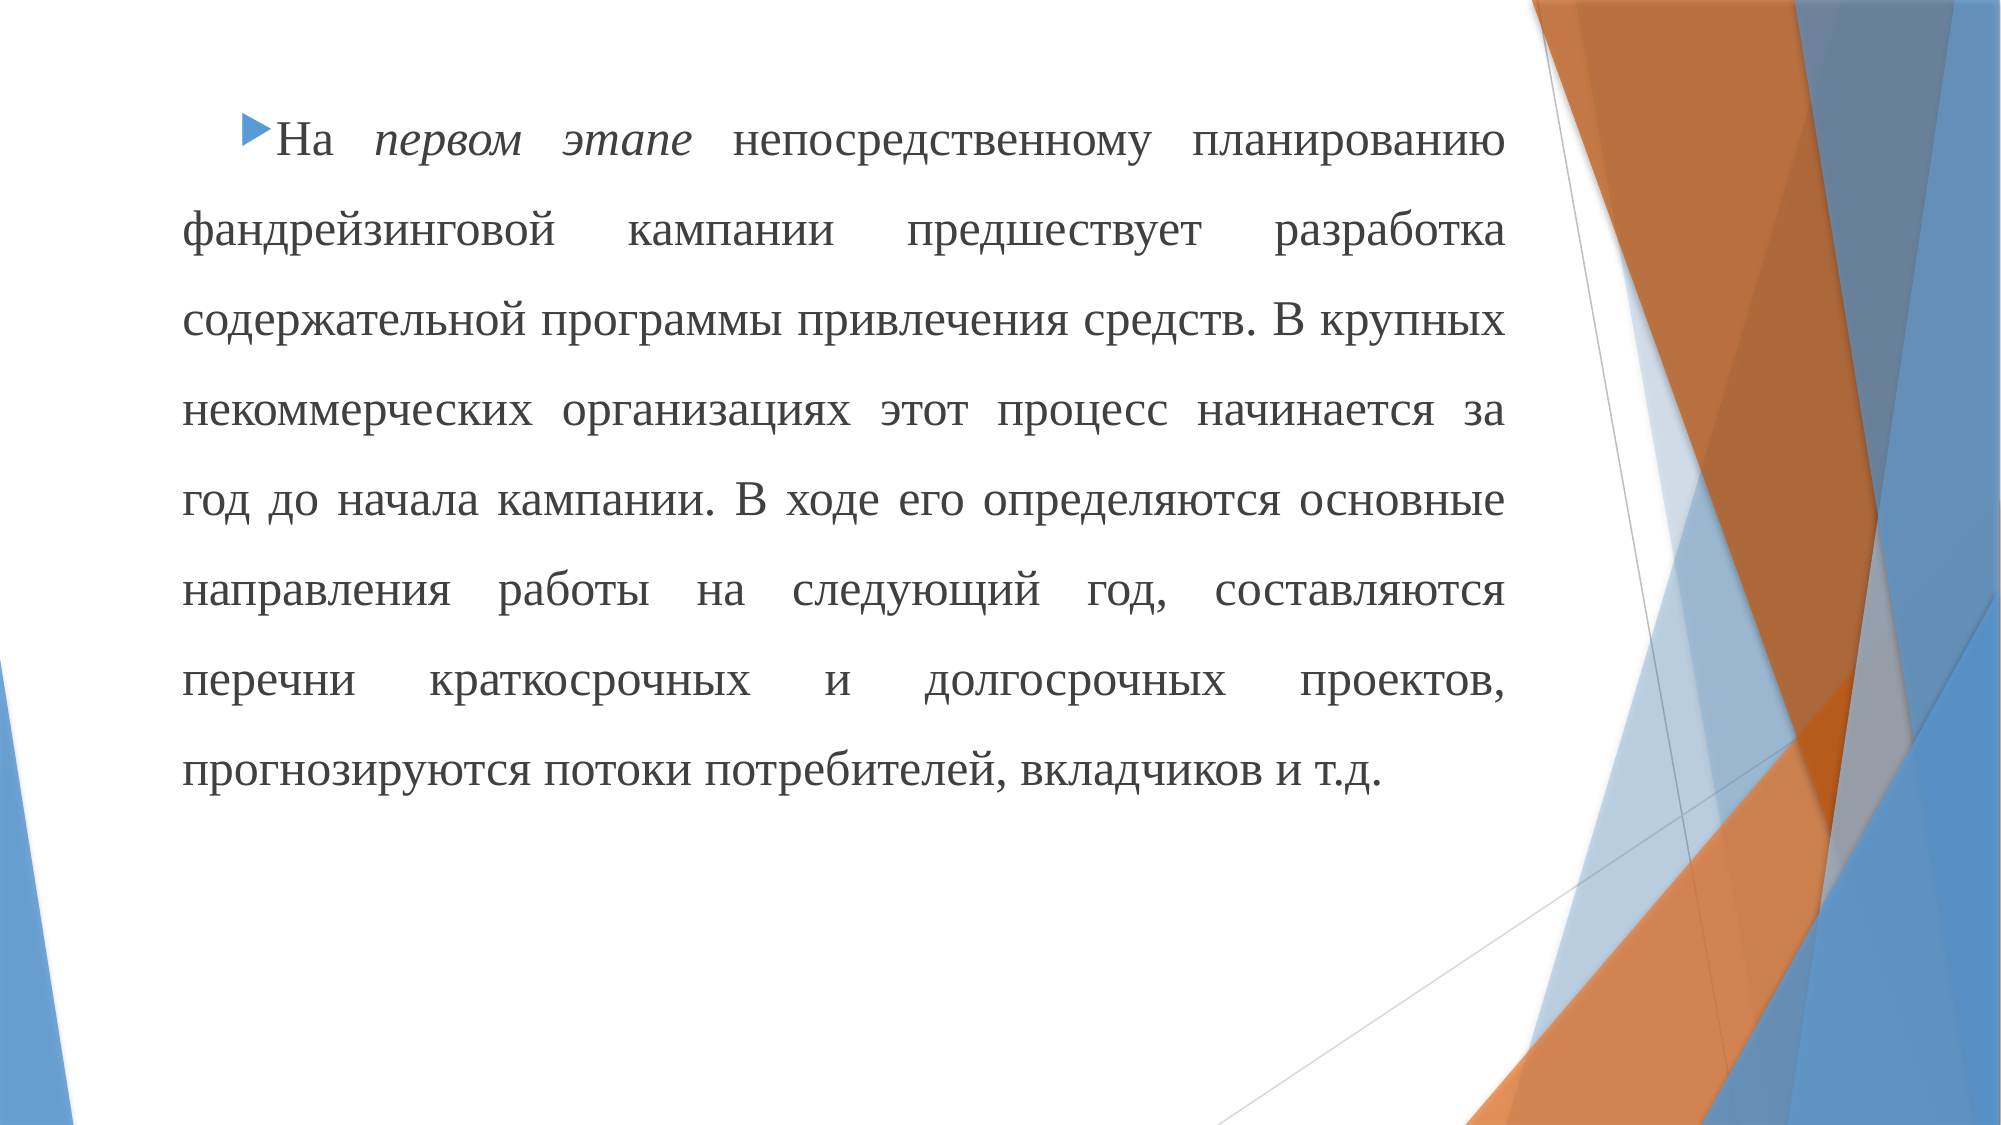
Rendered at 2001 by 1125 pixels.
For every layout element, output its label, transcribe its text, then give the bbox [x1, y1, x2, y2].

list На первом этапе непосредственному планированию фандрейзинговой кампании предшествует разработка содержательной программы привлечения средств. В крупных некоммерческих организациях этот процесс начинается за год до начала кампании. В ходе его определяются основные направления работы на следующий год, составляются перечни краткосрочных и долгосрочных проектов, прогнозируются потоки потребителей, вкладчиков и т.д. [111, 67, 1522, 991]
